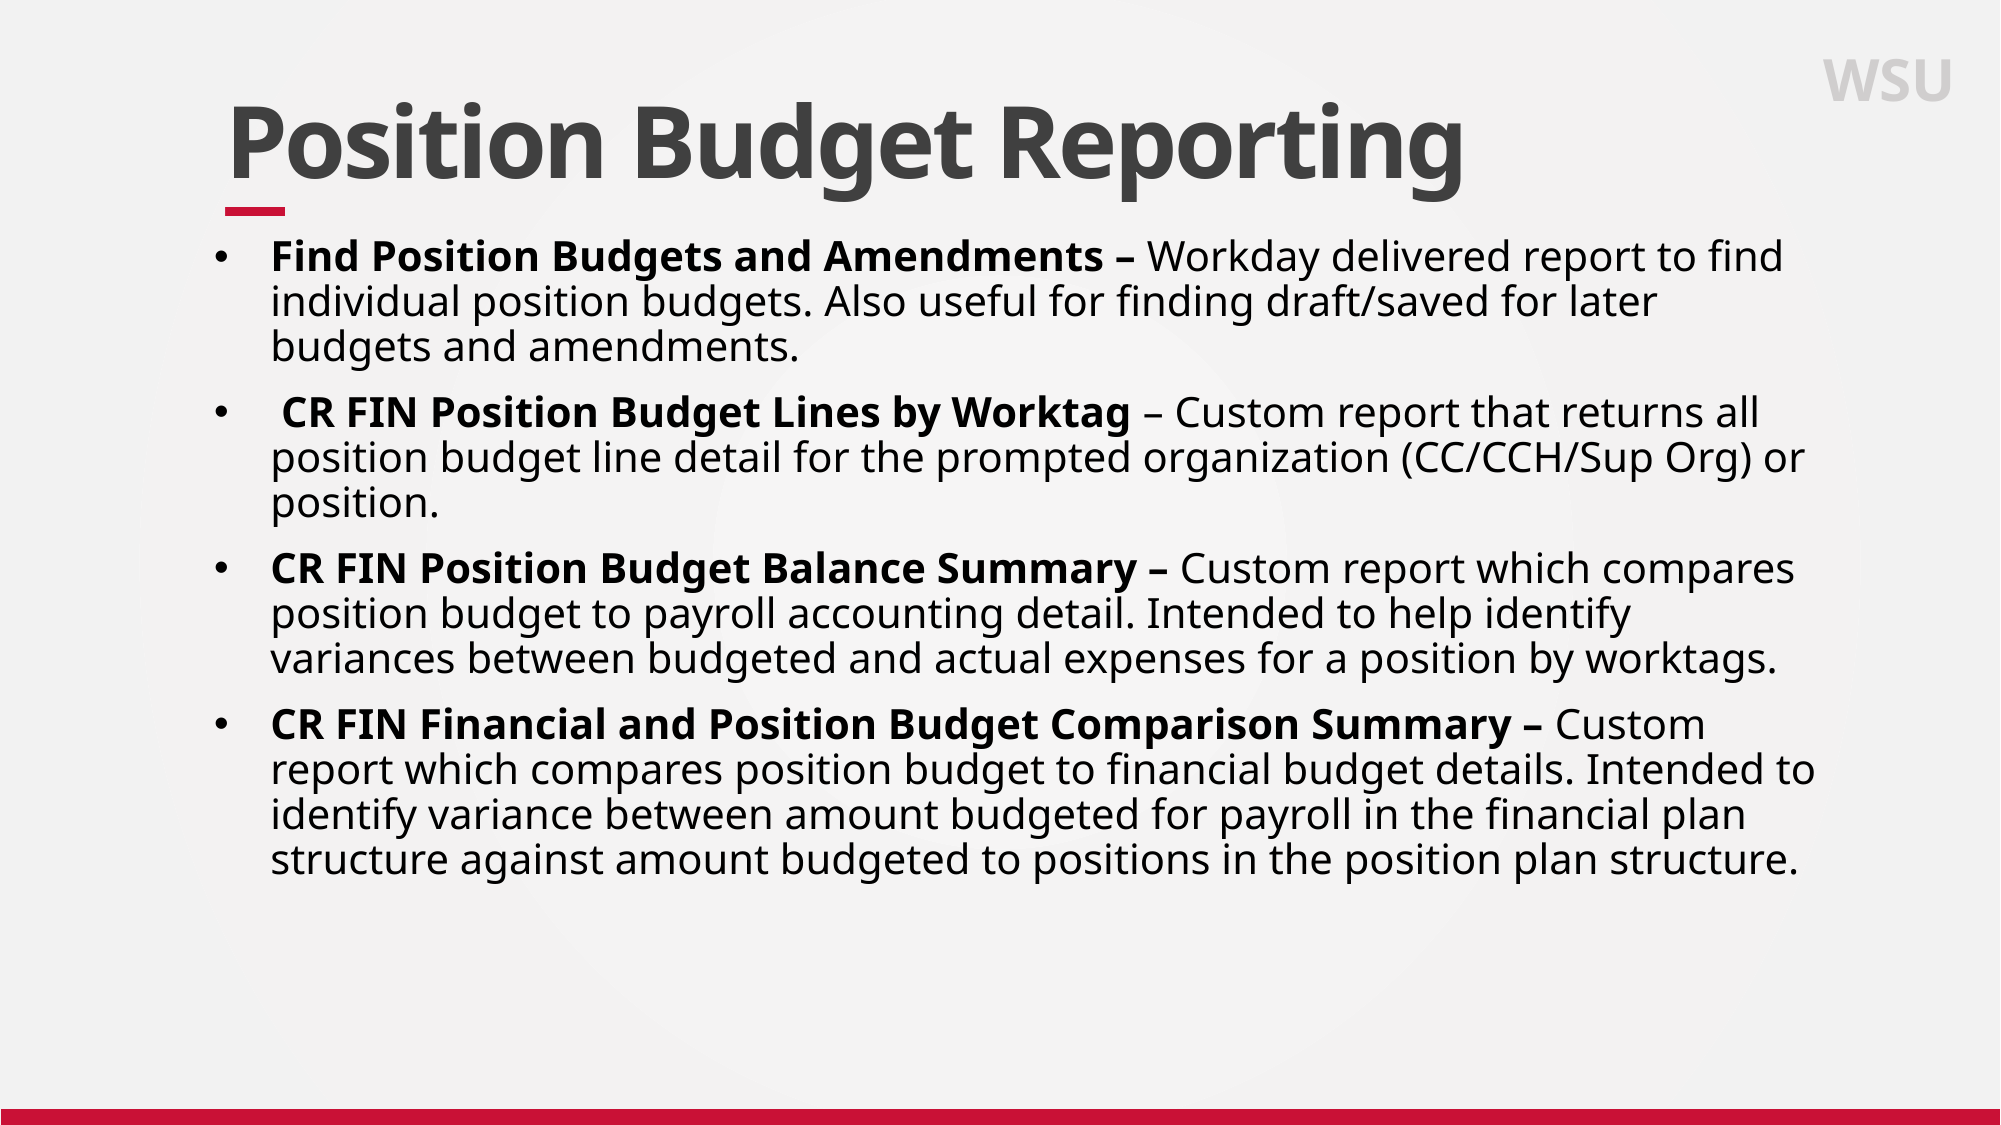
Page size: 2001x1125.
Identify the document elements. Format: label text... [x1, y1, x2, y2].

text_box [224, 207, 286, 216]
title Position Budget Reporting [225, 57, 1704, 208]
text_box WSU [1808, 35, 1971, 121]
text_box [0, 1109, 2000, 1125]
text_box Find Position Budgets and Amendments – Workday delivered report to find individual position budgets. Also useful for finding draft/saved for later budgets and amendments. CR FIN Position Budget Lines by Worktag – Custom report that returns all position budget line detail for the prompted organization (CC/CCH/Sup Org) or position. CR FIN Position Budget Balance Summary – Custom report which compares position budget to payroll accounting detail. Intended to help identify variances between budgeted and actual expenses for a position by worktags. CR FIN Financial and Position Budget Comparison Summary – Custom report which compares position budget to financial budget details. Intended to identify variance between amount budgeted for payroll in the financial plan structure against amount budgeted to positions in the position plan structure. [199, 228, 1843, 1059]
text_box [238, 340, 1439, 495]
